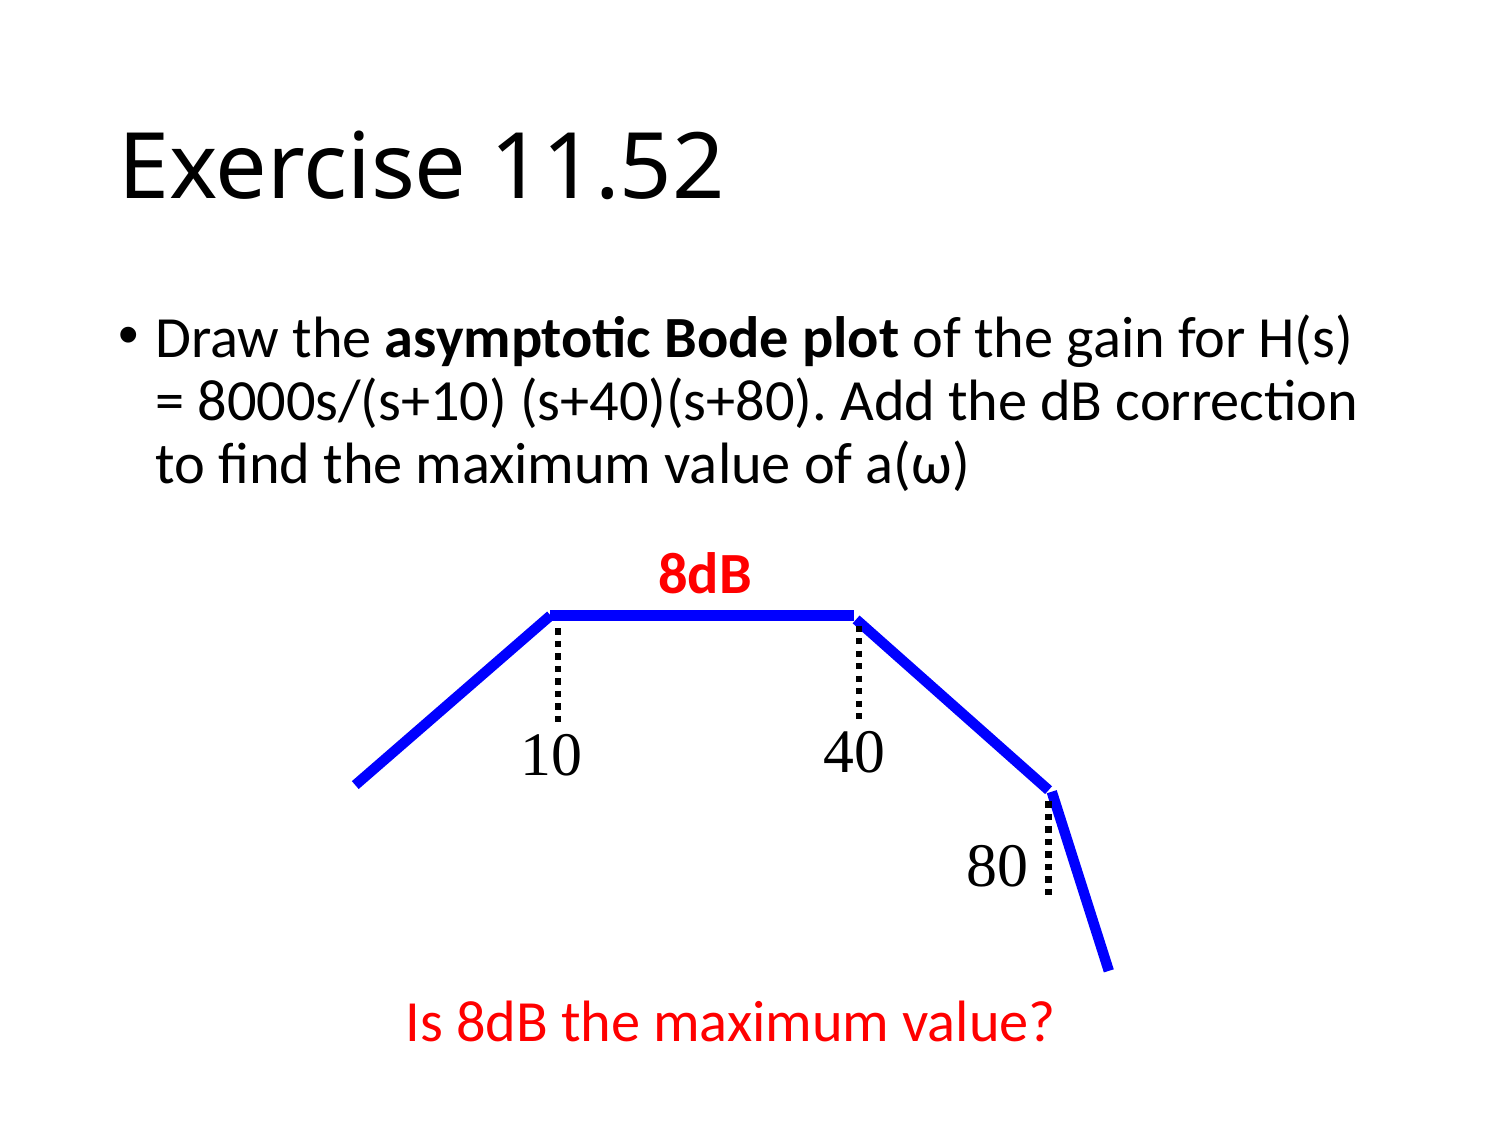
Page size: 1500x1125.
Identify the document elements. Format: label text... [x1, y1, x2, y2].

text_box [1051, 791, 1109, 971]
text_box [856, 619, 1049, 791]
text_box Is 8dB the maximum value? [324, 976, 1137, 1061]
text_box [814, 716, 897, 789]
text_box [960, 829, 1038, 902]
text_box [355, 615, 551, 786]
text_box 8dB [600, 527, 810, 613]
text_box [518, 718, 591, 792]
list Draw the asymptotic Bode plot of the gain for H(s) = 8000s/(s+10) (s+40)(s+80). Add the dB correction to find the maximum value of a(ω) [103, 299, 1397, 1014]
title Exercise 11.52 [103, 59, 1397, 278]
